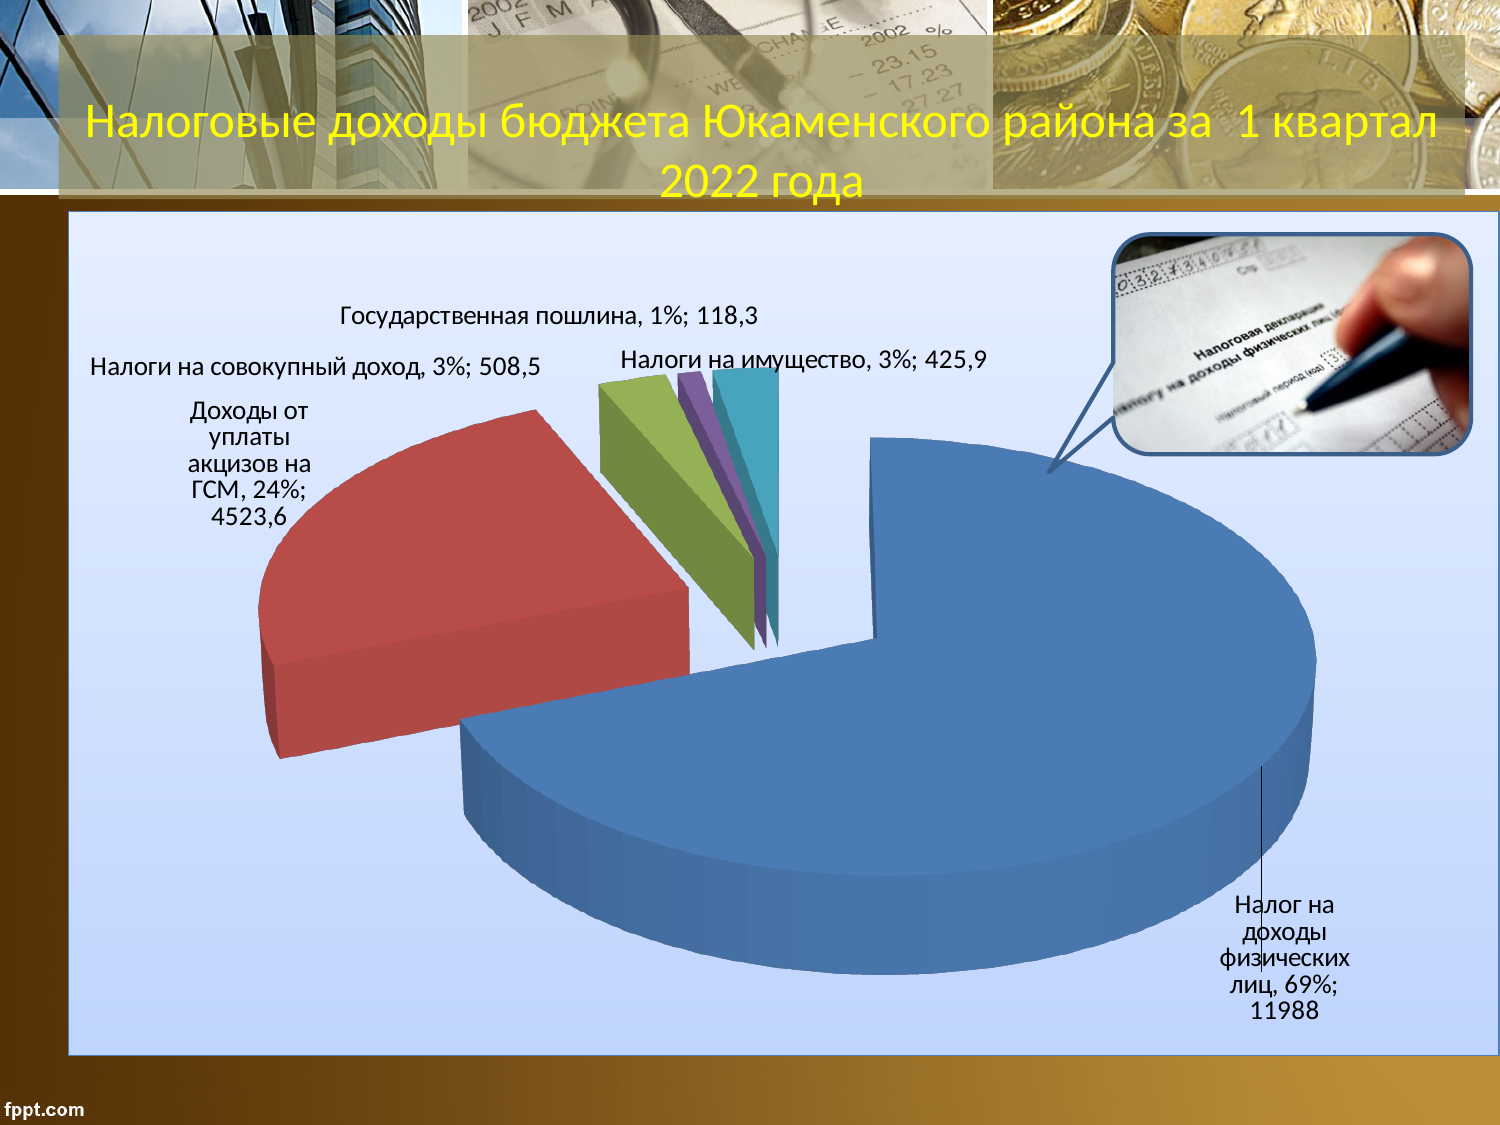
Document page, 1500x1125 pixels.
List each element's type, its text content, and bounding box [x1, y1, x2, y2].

picture [1112, 234, 1472, 455]
title Налоговые доходы бюджета Юкаменского района за 1 квартал 2022 года [58, 35, 1465, 200]
picture [0, 0, 1500, 1125]
chart [67, 210, 1500, 1057]
